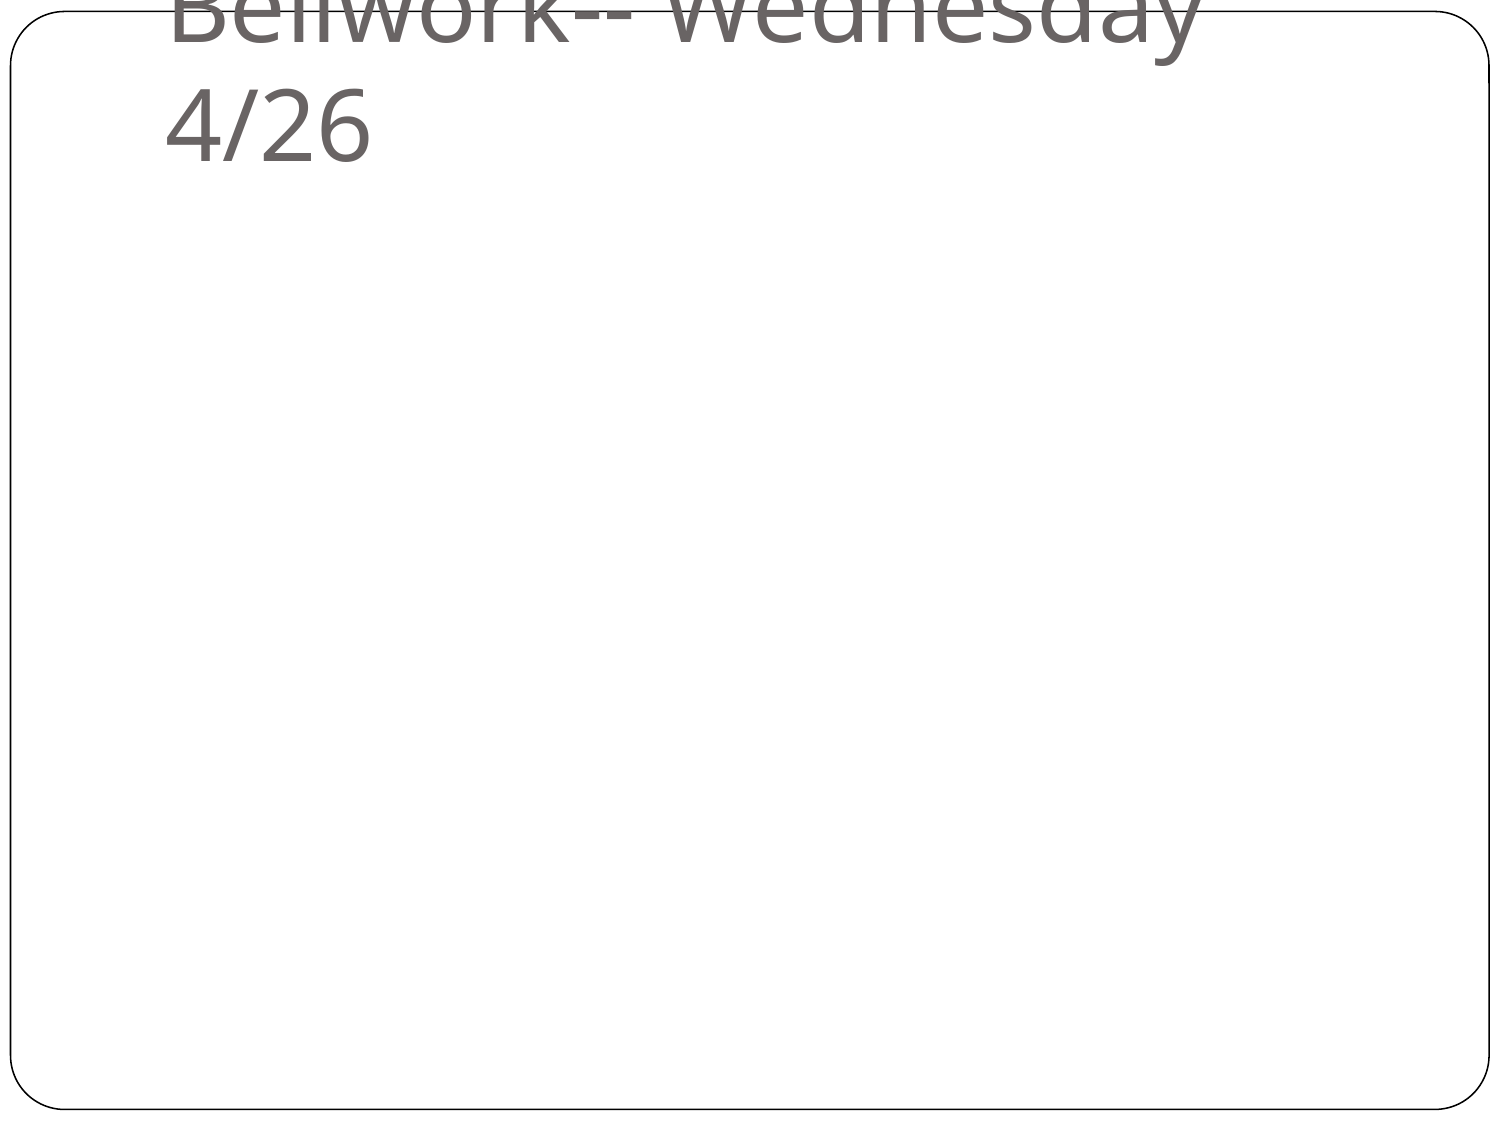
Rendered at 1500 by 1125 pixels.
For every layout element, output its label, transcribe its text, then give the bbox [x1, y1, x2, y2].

title Bellwork-- Wednesday 4/26 [150, 45, 1425, 197]
